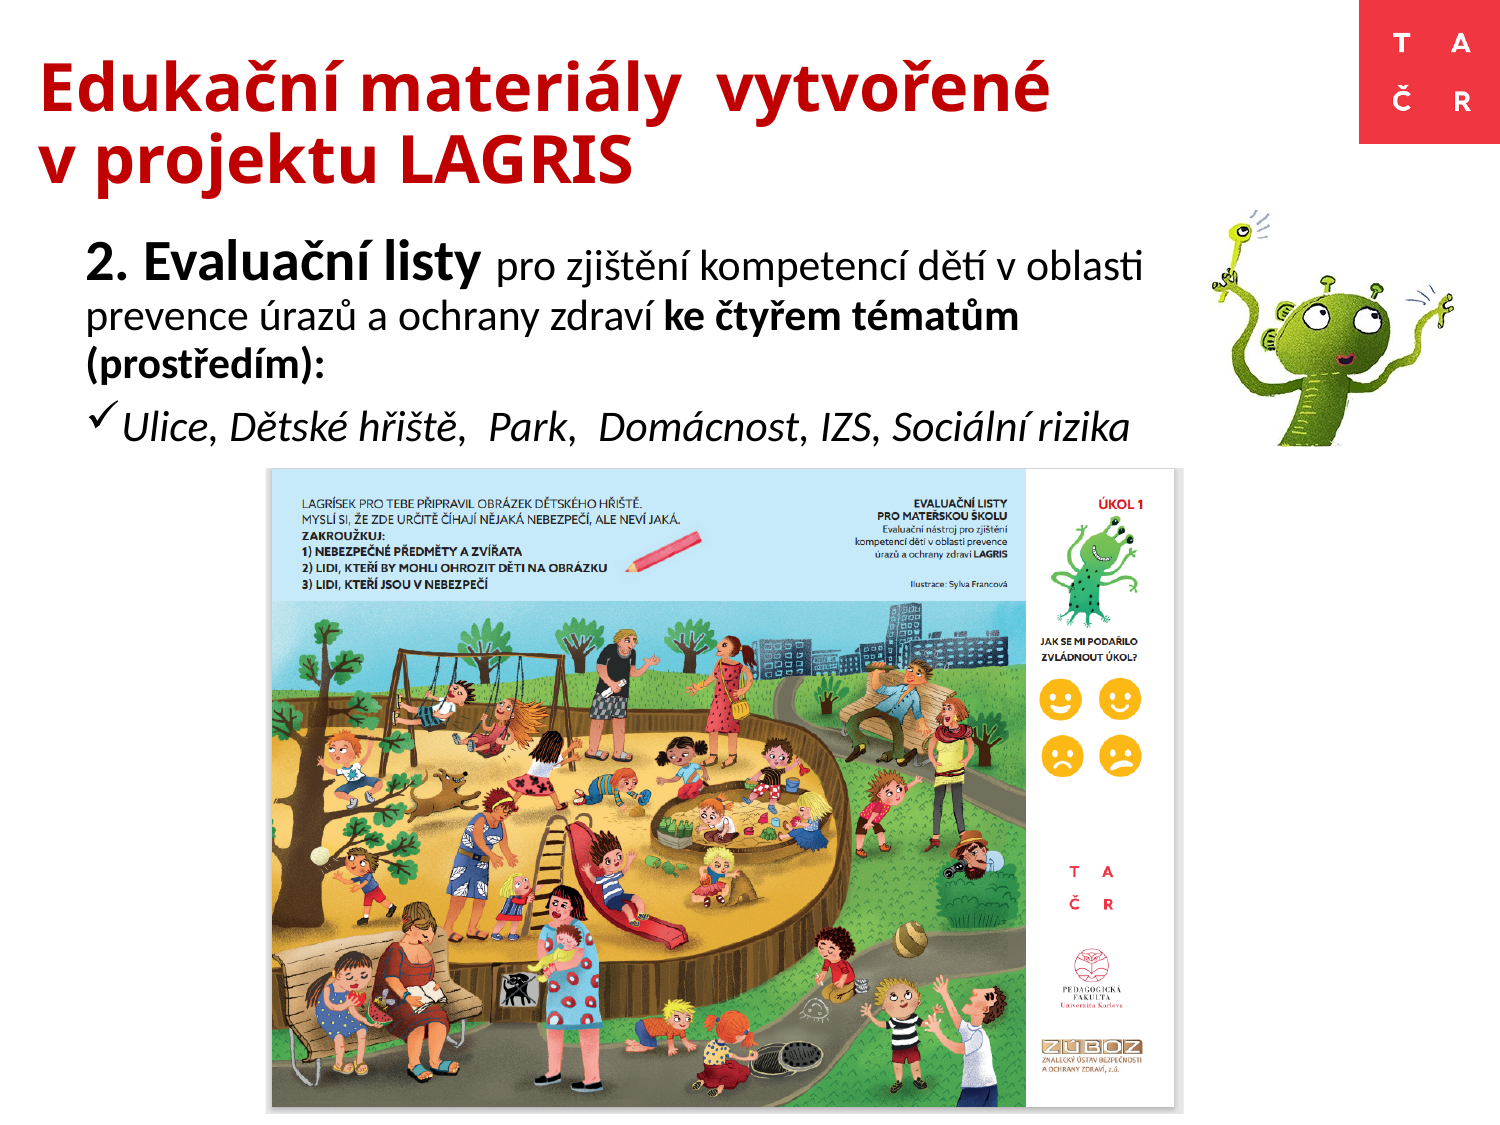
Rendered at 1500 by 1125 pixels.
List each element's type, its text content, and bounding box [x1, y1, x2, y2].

picture [265, 468, 1184, 1114]
picture [1359, 0, 1500, 144]
picture [1206, 210, 1456, 447]
list 2. Evaluační listy pro zjištění kompetencí dětí v oblasti prevence úrazů a ochrany zdraví ke čtyřem tématům (prostředím): Ulice, Dětské hřiště, Park, Domácnost, IZS, Sociální rizika [70, 222, 1278, 1125]
title Edukační materiály vytvořené v projektu LAGRIS [23, 30, 1325, 220]
